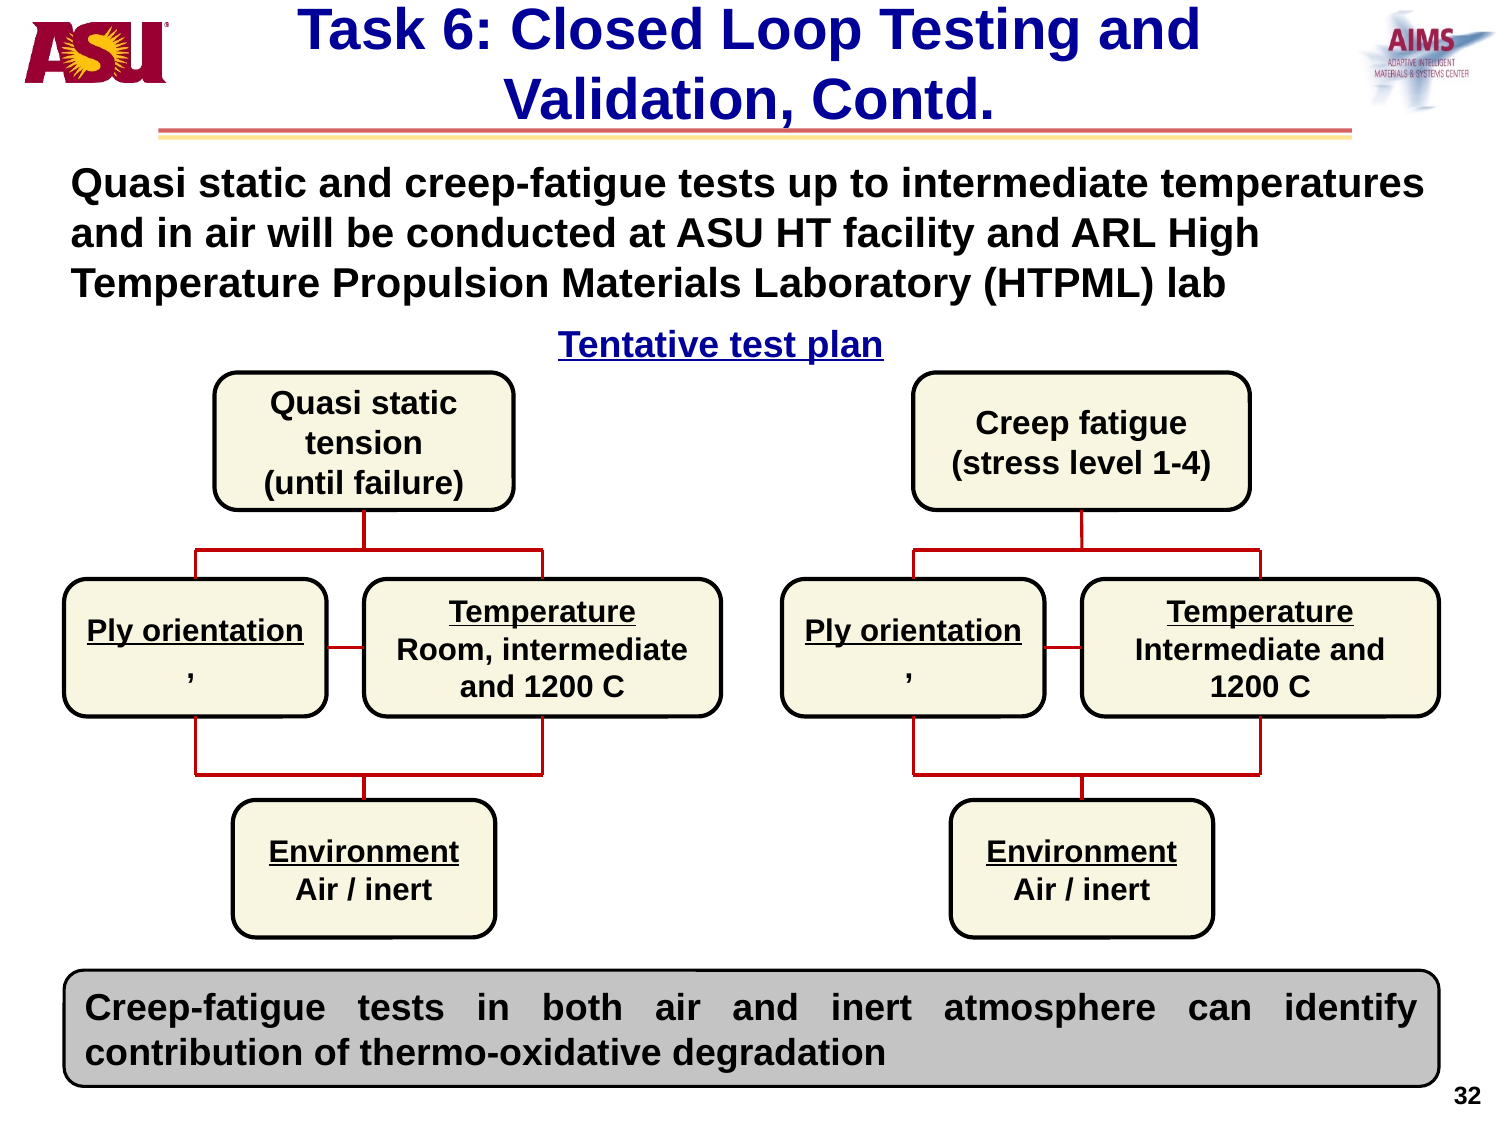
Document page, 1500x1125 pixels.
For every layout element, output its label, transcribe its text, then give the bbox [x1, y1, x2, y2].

text_box Quasi static tension (until failure) [212, 370, 516, 513]
text_box Environment Air / inert [230, 797, 498, 940]
picture [24, 22, 150, 83]
title Task 6: Closed Loop Testing and Validation, Contd. [150, 8, 1350, 114]
text_box Creep fatigue (stress level 1-4) [911, 370, 1252, 513]
text_box Quasi static and creep-fatigue tests up to intermediate temperatures and in air will be conducted at ASU HT facility and ARL High Temperature Propulsion Materials Laboratory (HTPML) lab [55, 148, 1444, 314]
picture [1351, 0, 1499, 120]
text_box Creep-fatigue tests in both air and inert atmosphere can identify contribution of thermo-oxidative degradation [64, 970, 1440, 1087]
text_box Environment Air / inert [948, 797, 1216, 940]
text_box Tentative test plan [543, 312, 899, 373]
slide_number 32 [1146, 1065, 1497, 1125]
